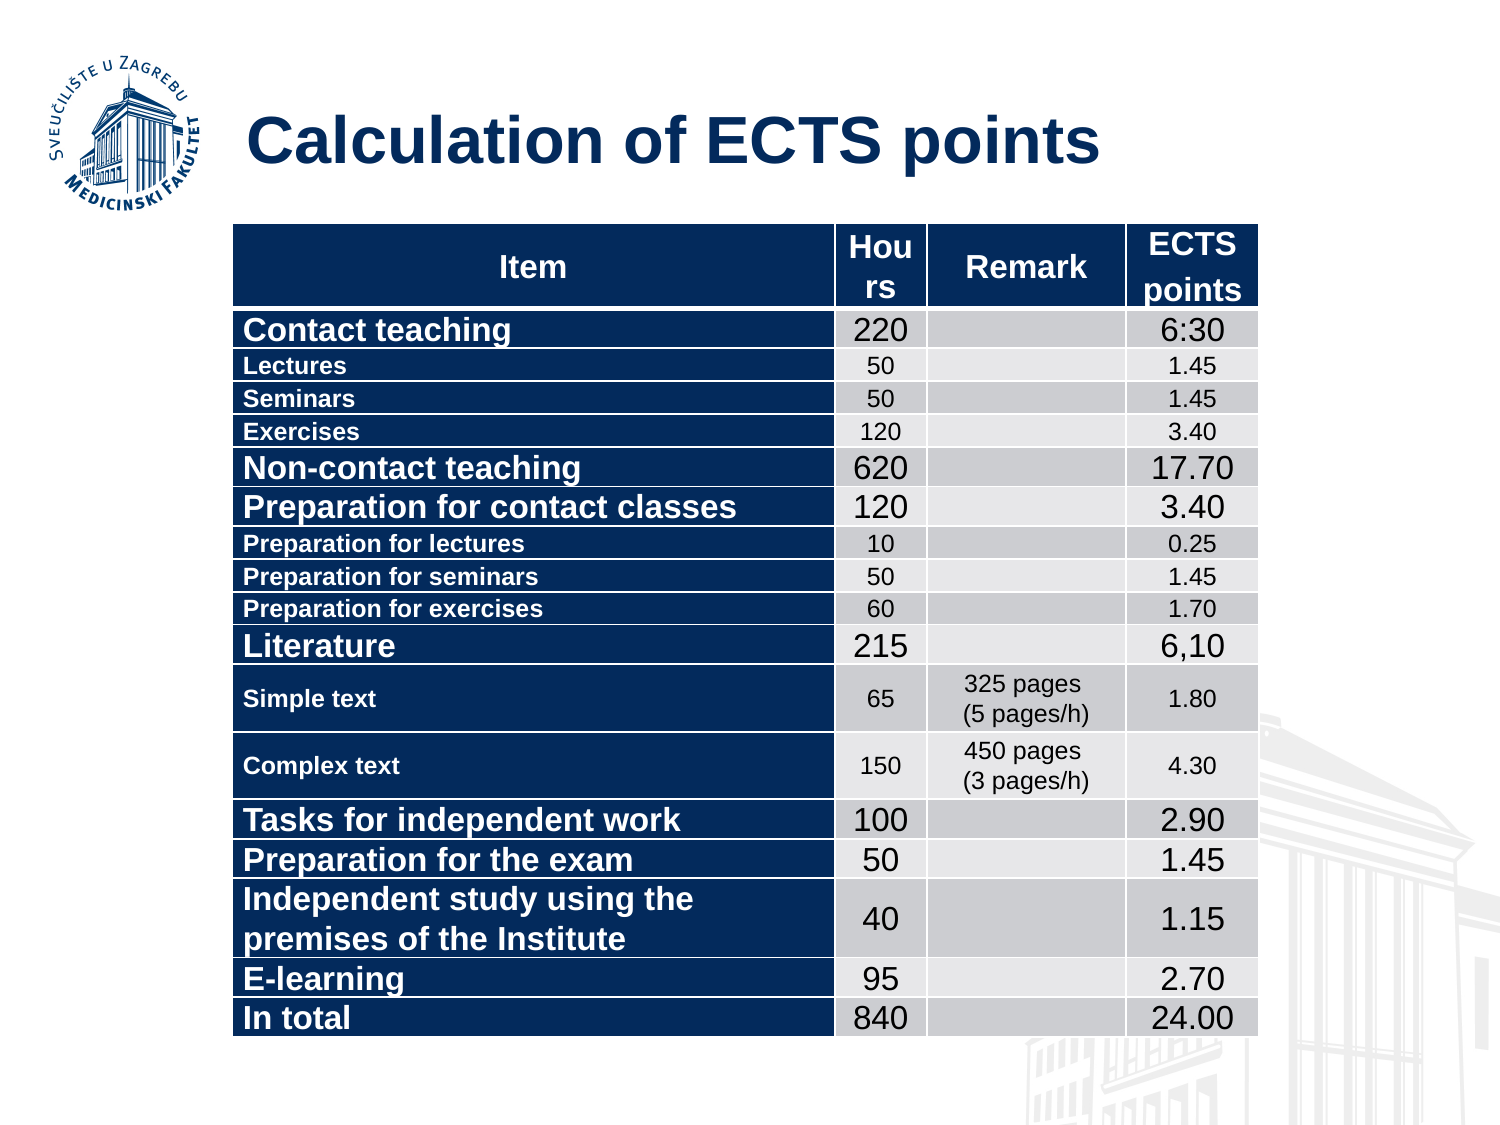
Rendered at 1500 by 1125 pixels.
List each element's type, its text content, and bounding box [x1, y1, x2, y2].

table_cell 840 [836, 998, 926, 1036]
table_cell 2.90 [1127, 800, 1258, 838]
table_cell Tasks for independent work [233, 800, 834, 838]
table_cell 6:30 [1127, 311, 1258, 347]
table_cell [928, 560, 1125, 591]
table_cell 450 pages (3 pages/h) [928, 733, 1125, 798]
table_cell 50 [836, 349, 926, 380]
table_cell 1.70 [1127, 593, 1258, 624]
table_cell [928, 448, 1125, 486]
table_cell Seminars [233, 382, 834, 413]
table_cell 2.70 [1127, 958, 1258, 996]
table_cell [928, 415, 1125, 446]
table_cell [928, 349, 1125, 380]
table_cell 150 [836, 733, 926, 798]
table_cell [928, 998, 1125, 1036]
table_cell 6,10 [1127, 625, 1258, 663]
table_cell 1.45 [1127, 560, 1258, 591]
table_cell 50 [836, 840, 926, 877]
table_cell 3.40 [1127, 415, 1258, 446]
table_header ECTS points [1127, 224, 1258, 306]
table_cell 620 [836, 448, 926, 486]
table_cell 220 [836, 311, 926, 347]
table_cell [928, 625, 1125, 663]
table_header Remark [928, 224, 1125, 306]
table_cell [928, 527, 1125, 558]
table_cell 40 [836, 879, 926, 957]
table_cell 120 [836, 487, 926, 525]
table_cell Preparation for exercises [233, 593, 834, 624]
table_cell 3.40 [1127, 487, 1258, 525]
table_cell 1.80 [1127, 665, 1258, 731]
table_cell 0.25 [1127, 527, 1258, 558]
table_cell 95 [836, 958, 926, 996]
table_cell 1.45 [1127, 840, 1258, 877]
table_cell 1.45 [1127, 349, 1258, 380]
table_cell Lectures [233, 349, 834, 380]
table_cell Preparation for lectures [233, 527, 834, 558]
table_cell [928, 879, 1125, 957]
table_cell 120 [836, 415, 926, 446]
table_cell [928, 800, 1125, 838]
table_cell [928, 958, 1125, 996]
title Calculation of ECTS points [231, 88, 1425, 185]
table_cell Non-contact teaching [233, 448, 834, 486]
table_header Hours [836, 224, 926, 306]
table_cell 50 [836, 382, 926, 413]
table_cell Preparation for seminars [233, 560, 834, 591]
table_cell [928, 840, 1125, 877]
table_cell Simple text [233, 665, 834, 731]
table_cell 24.00 [1127, 998, 1258, 1036]
table_cell E-learning [233, 958, 834, 996]
picture [0, 0, 1500, 1125]
table_cell 1.45 [1127, 382, 1258, 413]
table_cell Contact teaching [233, 311, 834, 347]
table_cell [928, 382, 1125, 413]
table_cell Exercises [233, 415, 834, 446]
table_cell 215 [836, 625, 926, 663]
table_cell [928, 593, 1125, 624]
table_cell 100 [836, 800, 926, 838]
table_header Item [233, 224, 834, 306]
table_cell In total [233, 998, 834, 1036]
table_cell 50 [836, 560, 926, 591]
table_cell 4.30 [1127, 733, 1258, 798]
table_cell Preparation for contact classes [233, 487, 834, 525]
table_cell [928, 311, 1125, 347]
table_cell 65 [836, 665, 926, 731]
table_cell 325 pages (5 pages/h) [928, 665, 1125, 731]
table_cell Complex text [233, 733, 834, 798]
table_cell 17.70 [1127, 448, 1258, 486]
table_cell Independent study using the premises of the Institute [233, 879, 834, 957]
table_cell Literature [233, 625, 834, 663]
table_cell [928, 487, 1125, 525]
table_cell Preparation for the exam [233, 840, 834, 877]
table_cell 10 [836, 527, 926, 558]
table_cell 1.15 [1127, 879, 1258, 957]
table_cell 60 [836, 593, 926, 624]
